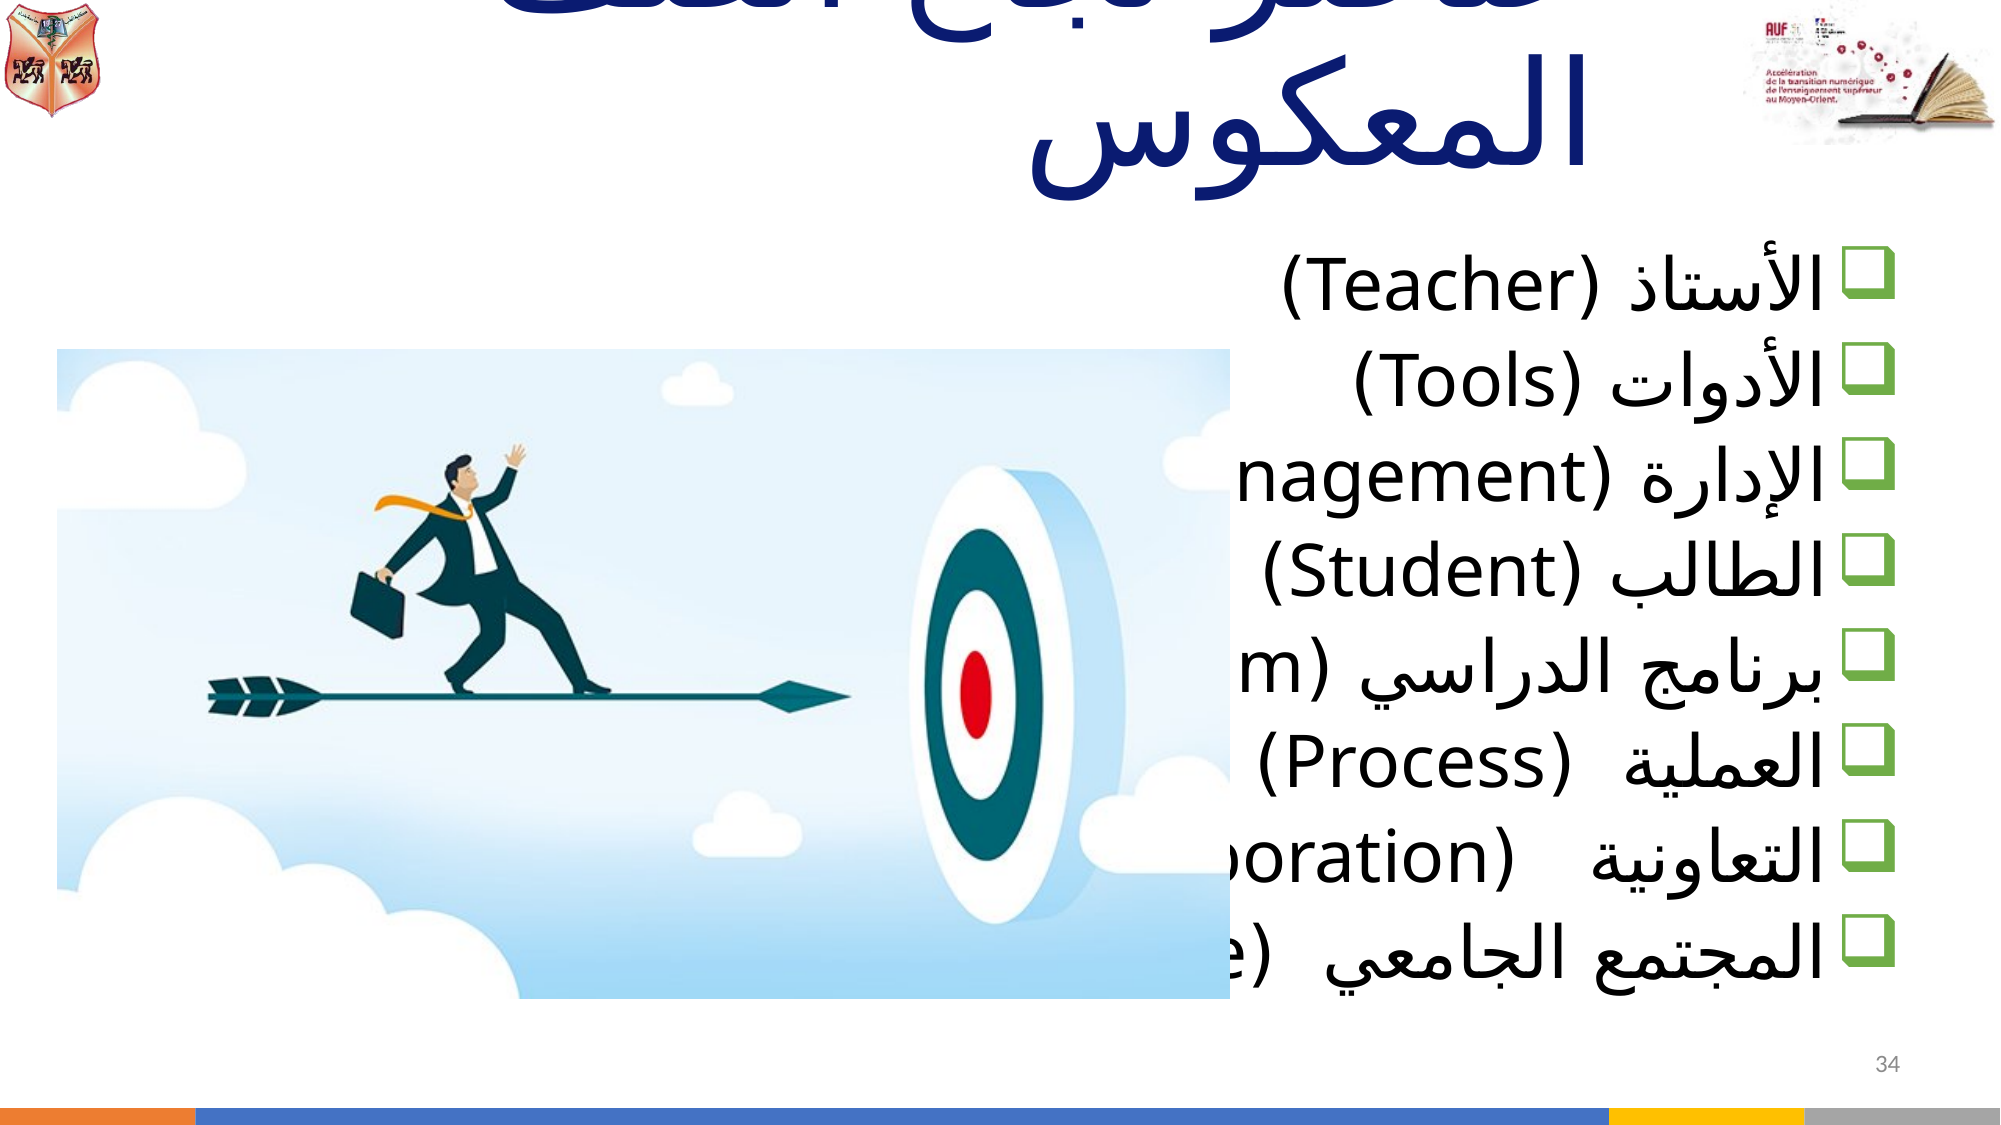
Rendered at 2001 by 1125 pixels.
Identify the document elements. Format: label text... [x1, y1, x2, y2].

title عناصر نجاح الصف المعكوس [97, 24, 1613, 212]
list الأستاذ (Teacher) الأدوات (Tools) الإدارة (Management) الطالب (Student) برنامج الدراسي (Curriculum) العملية (Process) التعاونية (Collaboration) المجتمع الجامعي (People) [92, 232, 1943, 1070]
slide_number 34 [1854, 1027, 1975, 1096]
picture [0, 0, 113, 118]
picture [57, 349, 1230, 999]
picture [1743, 0, 2000, 145]
